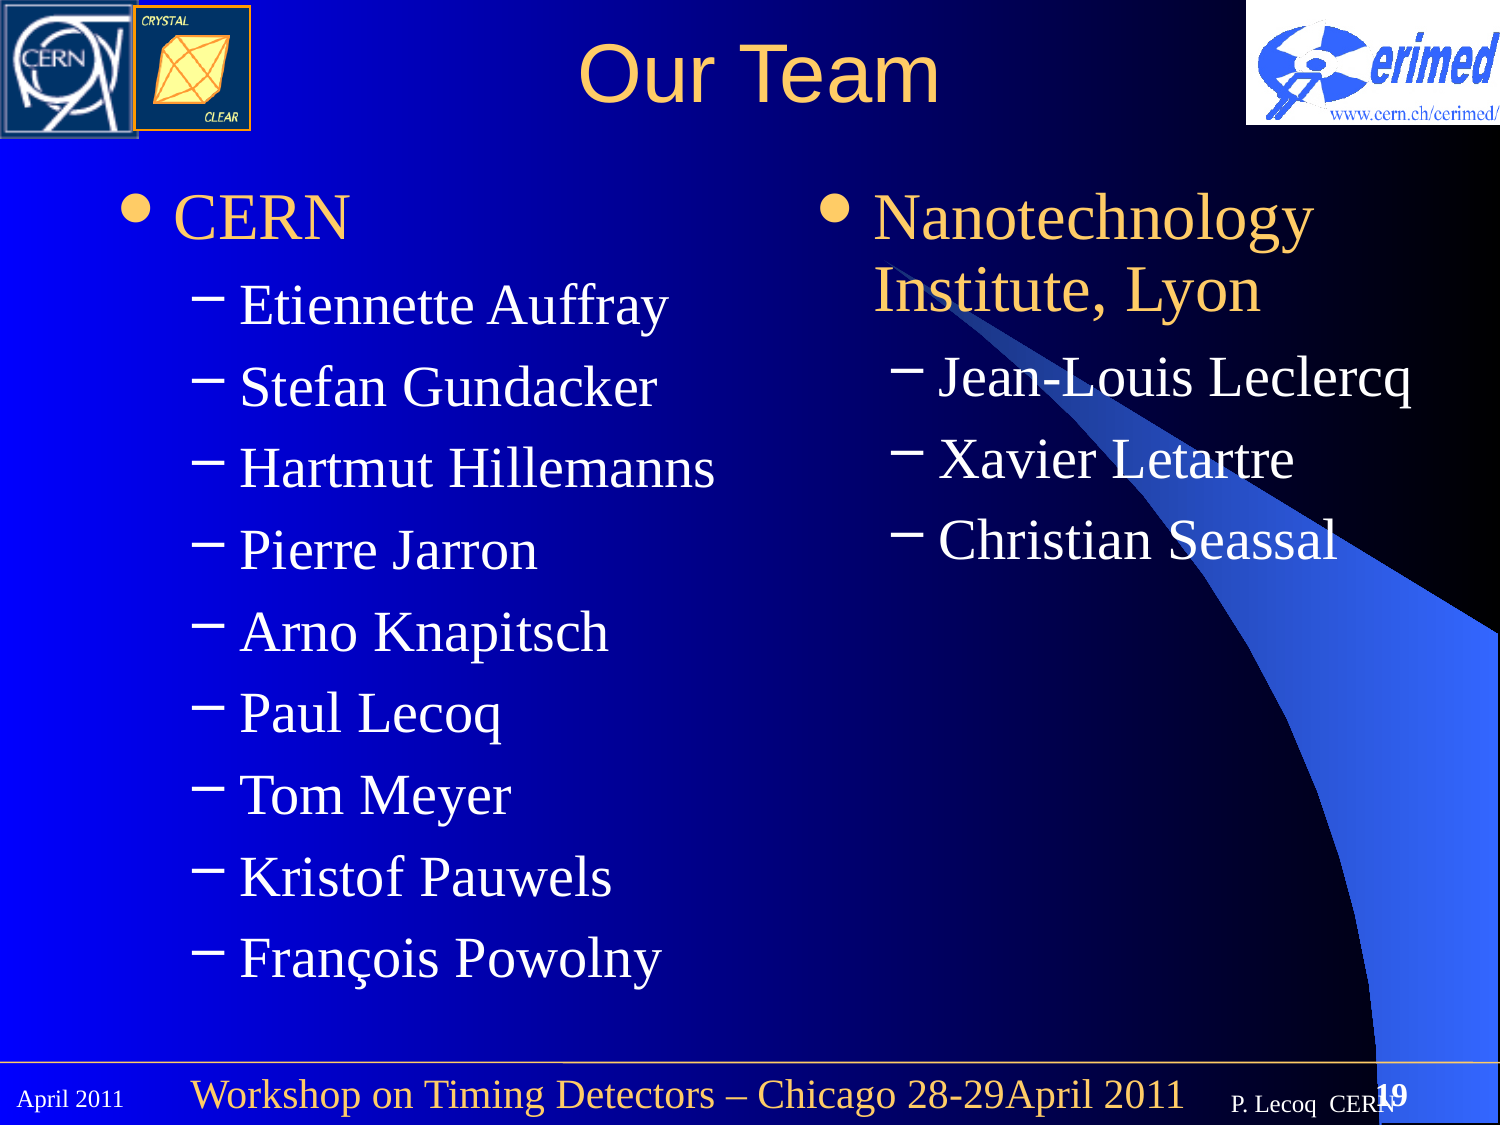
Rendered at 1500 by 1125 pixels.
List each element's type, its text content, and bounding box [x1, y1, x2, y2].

picture [0, 0, 249, 139]
text_box Nanotechnology Institute, Lyon Jean-Louis Leclercq Xavier Letartre Christian Seassal [786, 174, 1463, 1000]
title Our Team [249, 0, 1270, 138]
picture [1270, 0, 1500, 125]
list CERN Etiennette Auffray Stefan Gundacker Hartmut Hillemanns Pierre Jarron Arno Knapitsch Paul Lecoq Tom Meyer Kristof Pauwels François Powolny [87, 174, 763, 1001]
